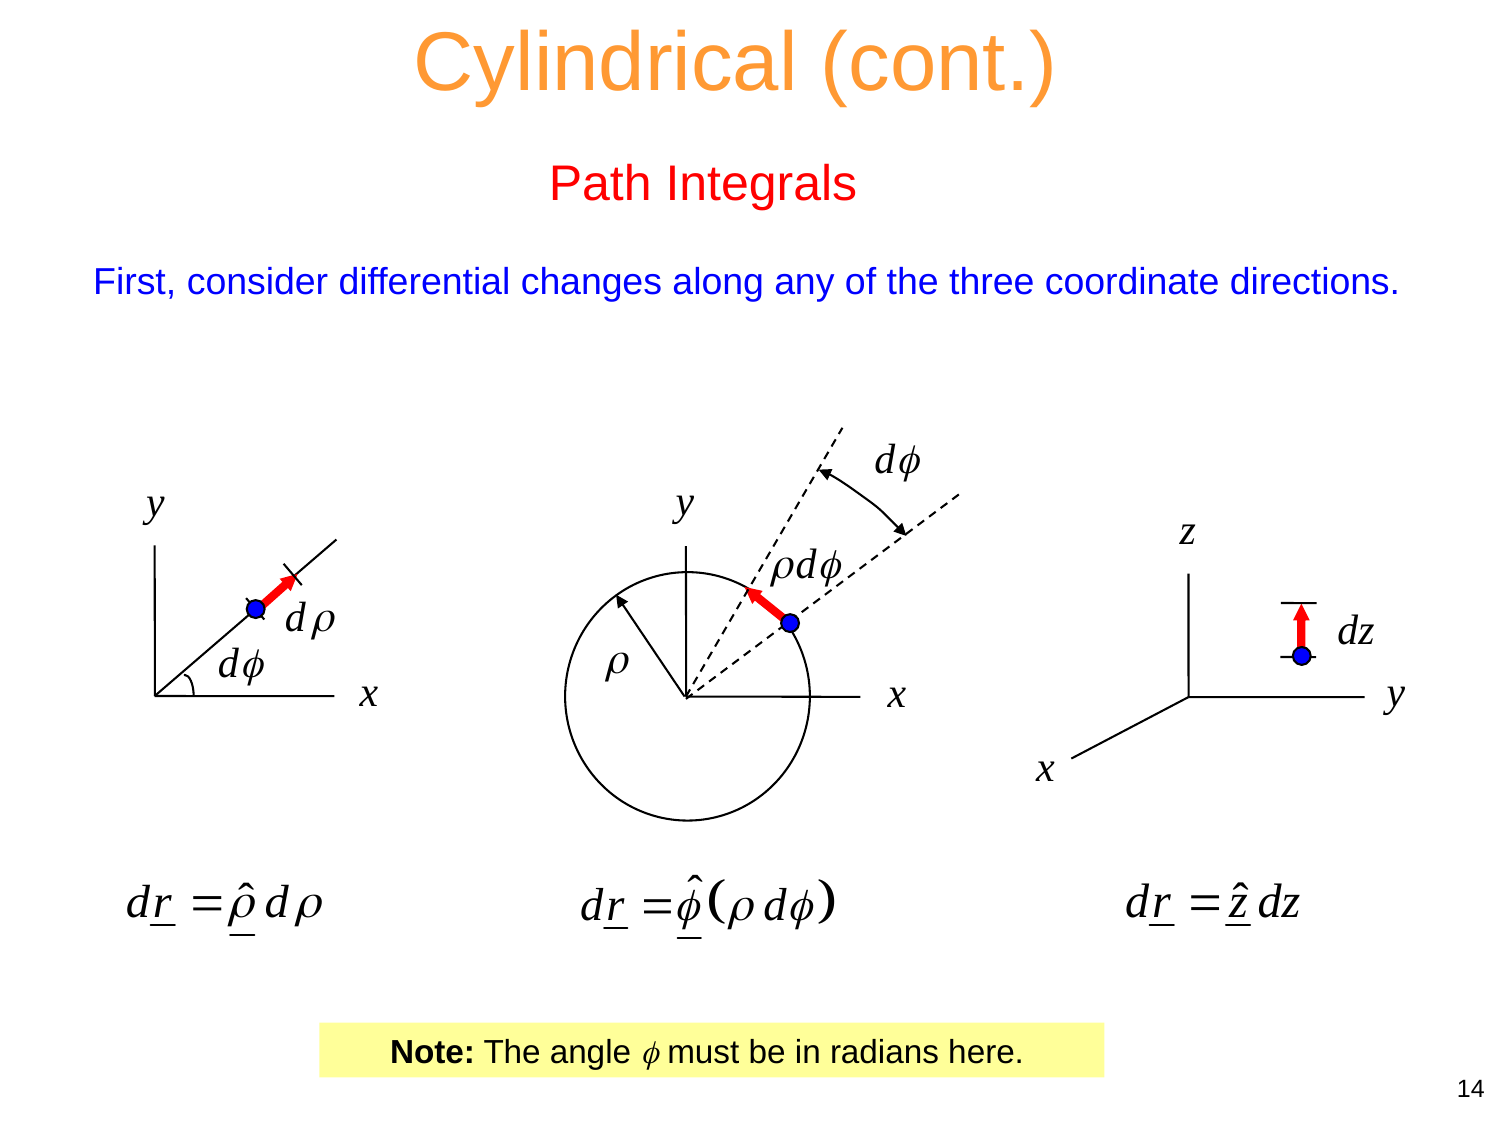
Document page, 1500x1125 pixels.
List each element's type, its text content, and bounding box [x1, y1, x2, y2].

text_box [1027, 515, 1415, 793]
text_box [118, 870, 333, 945]
slide_number 14 [1187, 1050, 1500, 1125]
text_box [135, 488, 387, 718]
text_box Path Integrals [534, 142, 898, 218]
text_box Cylindrical (cont.) [399, 0, 1073, 115]
text_box Note: The angle  must be in radians here. [319, 1022, 1105, 1078]
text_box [573, 866, 841, 948]
text_box First, consider differential changes along any of the three coordinate directions. [78, 249, 1416, 310]
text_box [1117, 872, 1311, 938]
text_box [564, 427, 962, 821]
